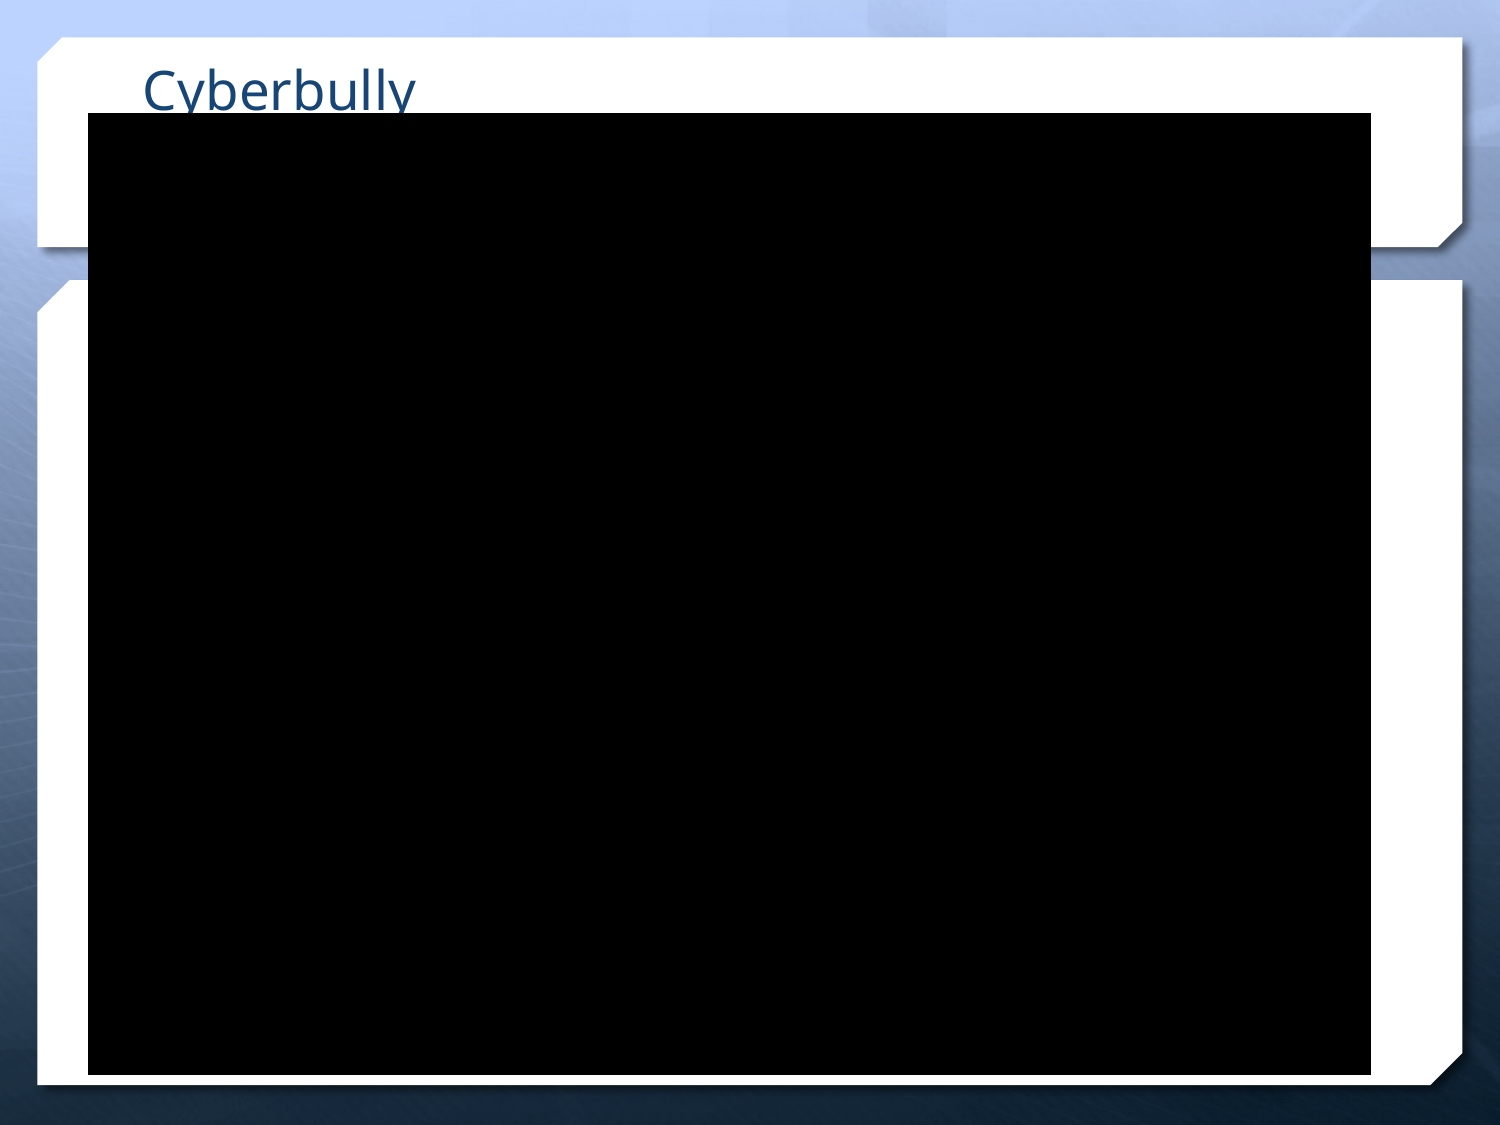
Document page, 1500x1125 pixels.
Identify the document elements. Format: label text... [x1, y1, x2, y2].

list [87, 112, 1373, 1077]
title Cyberbully [127, 48, 1372, 112]
